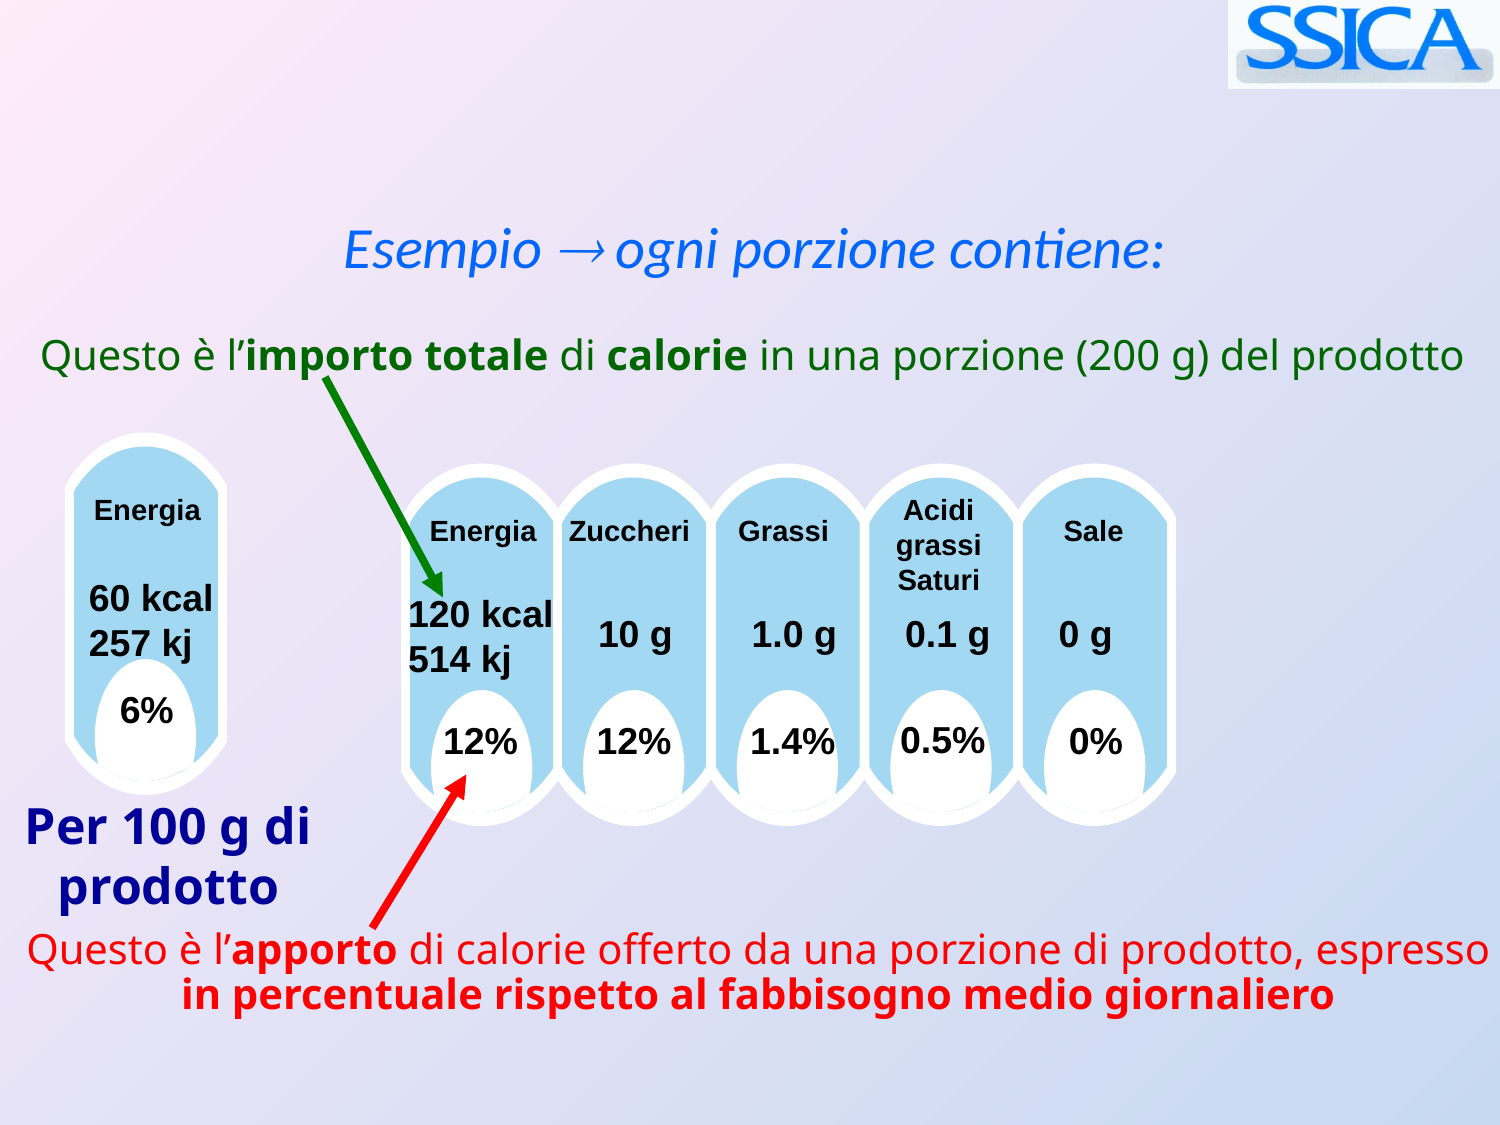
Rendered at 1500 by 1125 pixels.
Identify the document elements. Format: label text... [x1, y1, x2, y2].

text_box Per 100 g di prodotto [0, 775, 337, 923]
picture [1228, 0, 1500, 89]
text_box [64, 432, 228, 796]
text_box Esempio  ogni porzione contiene: [17, 203, 1493, 291]
text_box Questo è l’apporto di calorie offerto da una porzione di prodotto, espresso in percentuale rispetto al fabbisogno medio giornaliero [8, 920, 1500, 1026]
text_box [400, 463, 1177, 828]
text_box Questo è l’importo totale di calorie in una porzione (200 g) del prodotto [24, 327, 1500, 387]
